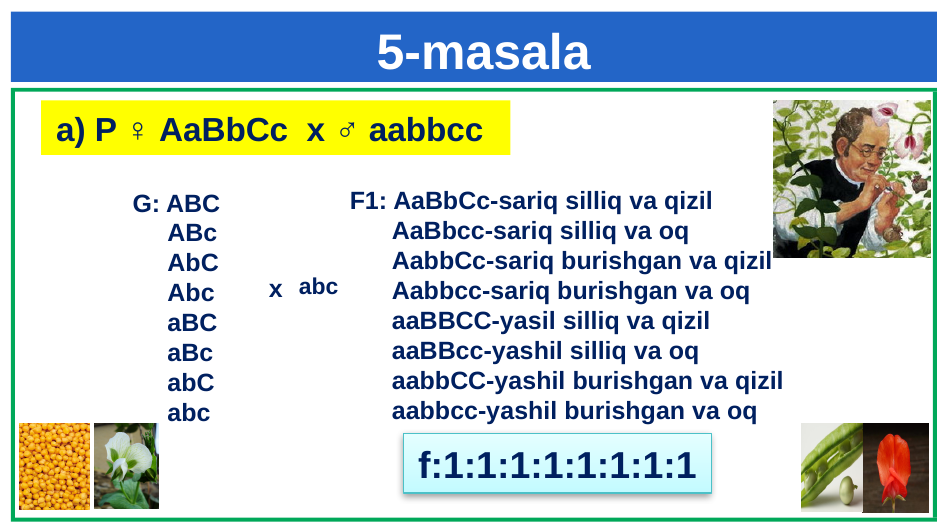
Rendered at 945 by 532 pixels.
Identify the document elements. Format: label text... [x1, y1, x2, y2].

text_box F1: AaBbCc-sariq silliq va qizil AaBbcc-sariq silliq va oq AabbCc-sariq burishgan va qizil Aabbcc-sariq burishgan va oq aaBBCC-yasil silliq va qizil aaBBcc-yashil silliq va oq aabbCC-yashil burishgan va qizil aabbcc-yashil burishgan va oq [335, 177, 800, 432]
text_box а) P ♀ AaBbCc x ♂ aabbcc [41, 100, 511, 155]
picture [19, 423, 90, 510]
text_box abc [298, 264, 335, 307]
text_box G: ABC ABc AbC Abc aBC aBc abC abc [117, 179, 236, 434]
text_box 5-masala [361, 11, 606, 87]
picture [773, 100, 931, 258]
picture [93, 423, 159, 510]
text_box f:1:1:1:1:1:1:1:1 [403, 433, 712, 494]
picture [801, 423, 929, 513]
text_box x [253, 264, 298, 310]
